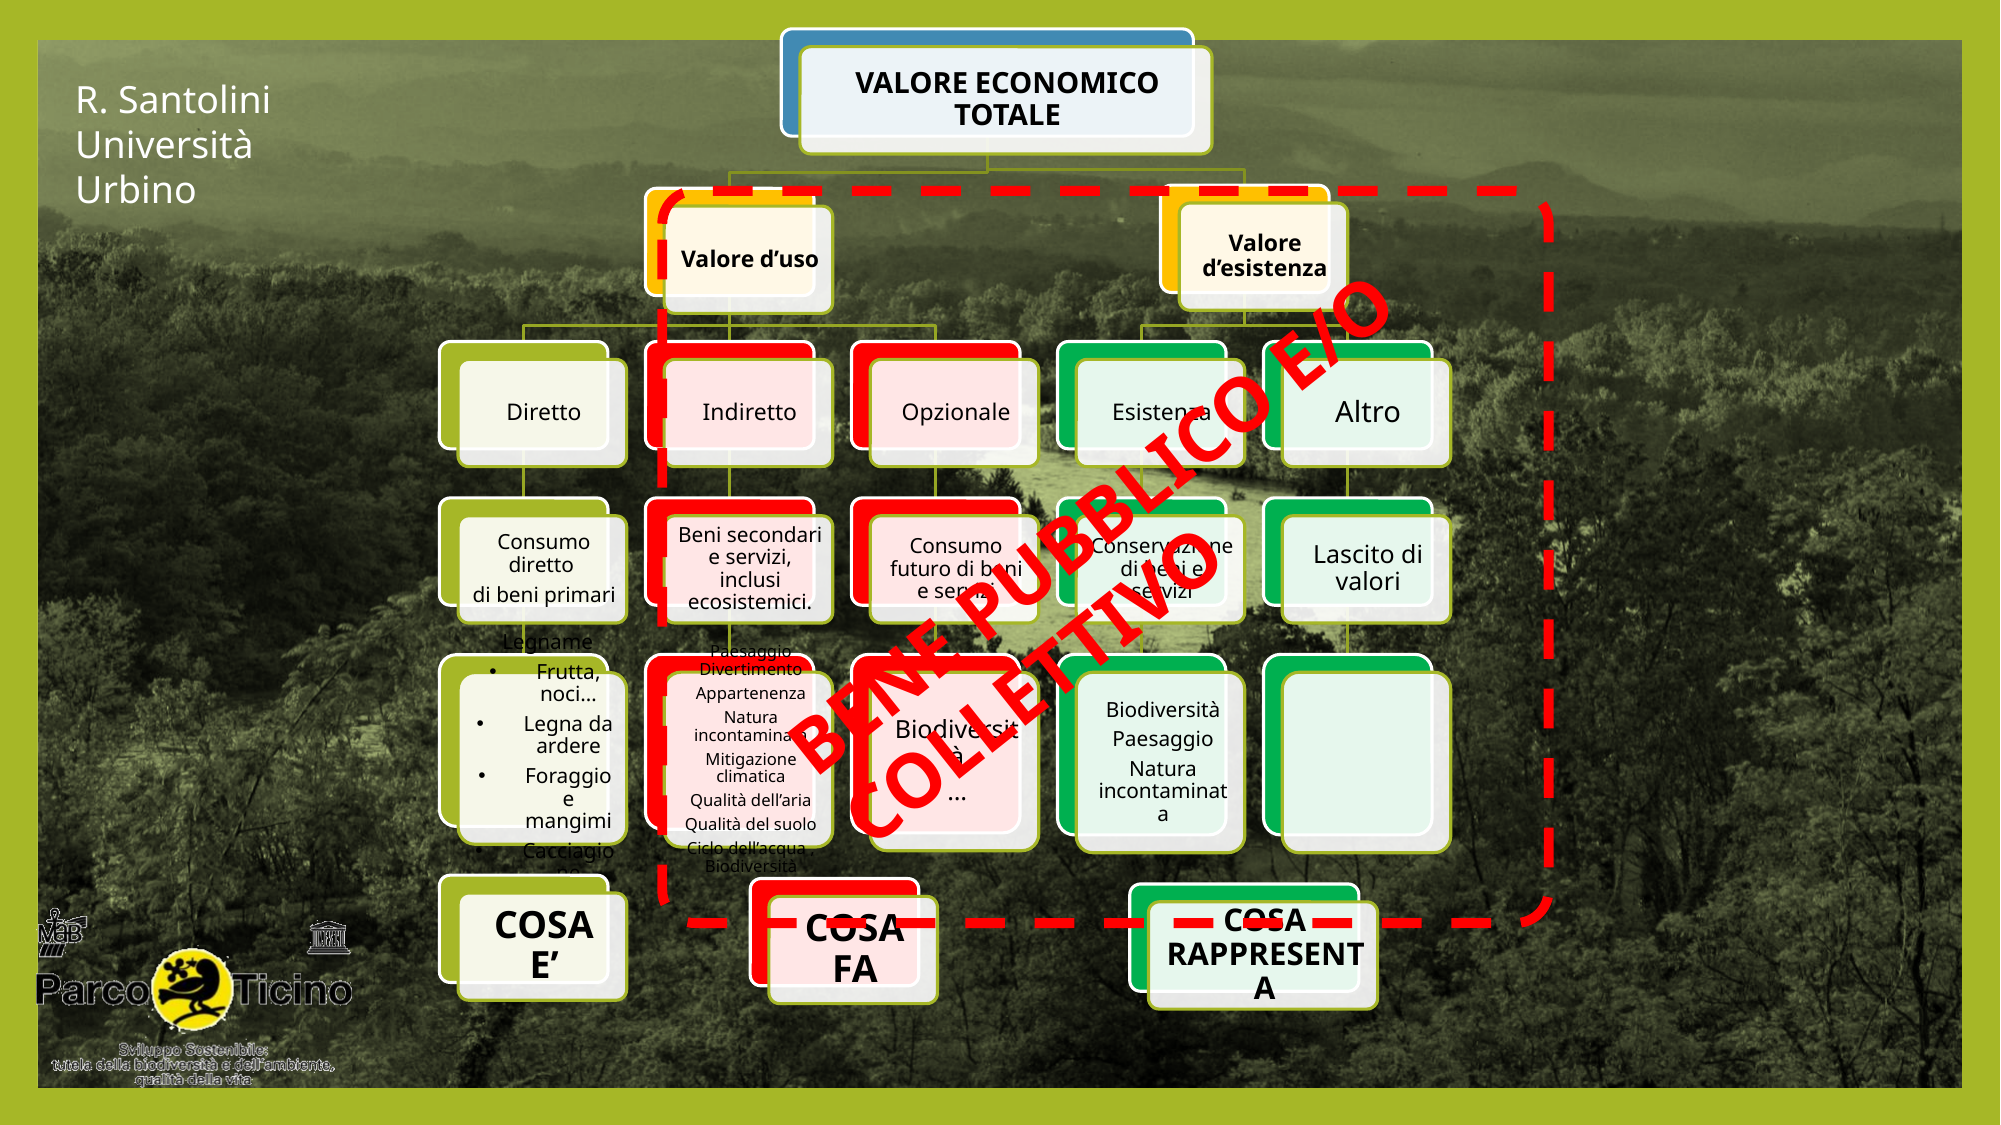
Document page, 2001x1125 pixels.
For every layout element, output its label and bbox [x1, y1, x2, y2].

text_box [294, 28, 1683, 1073]
picture [36, 40, 1962, 1089]
